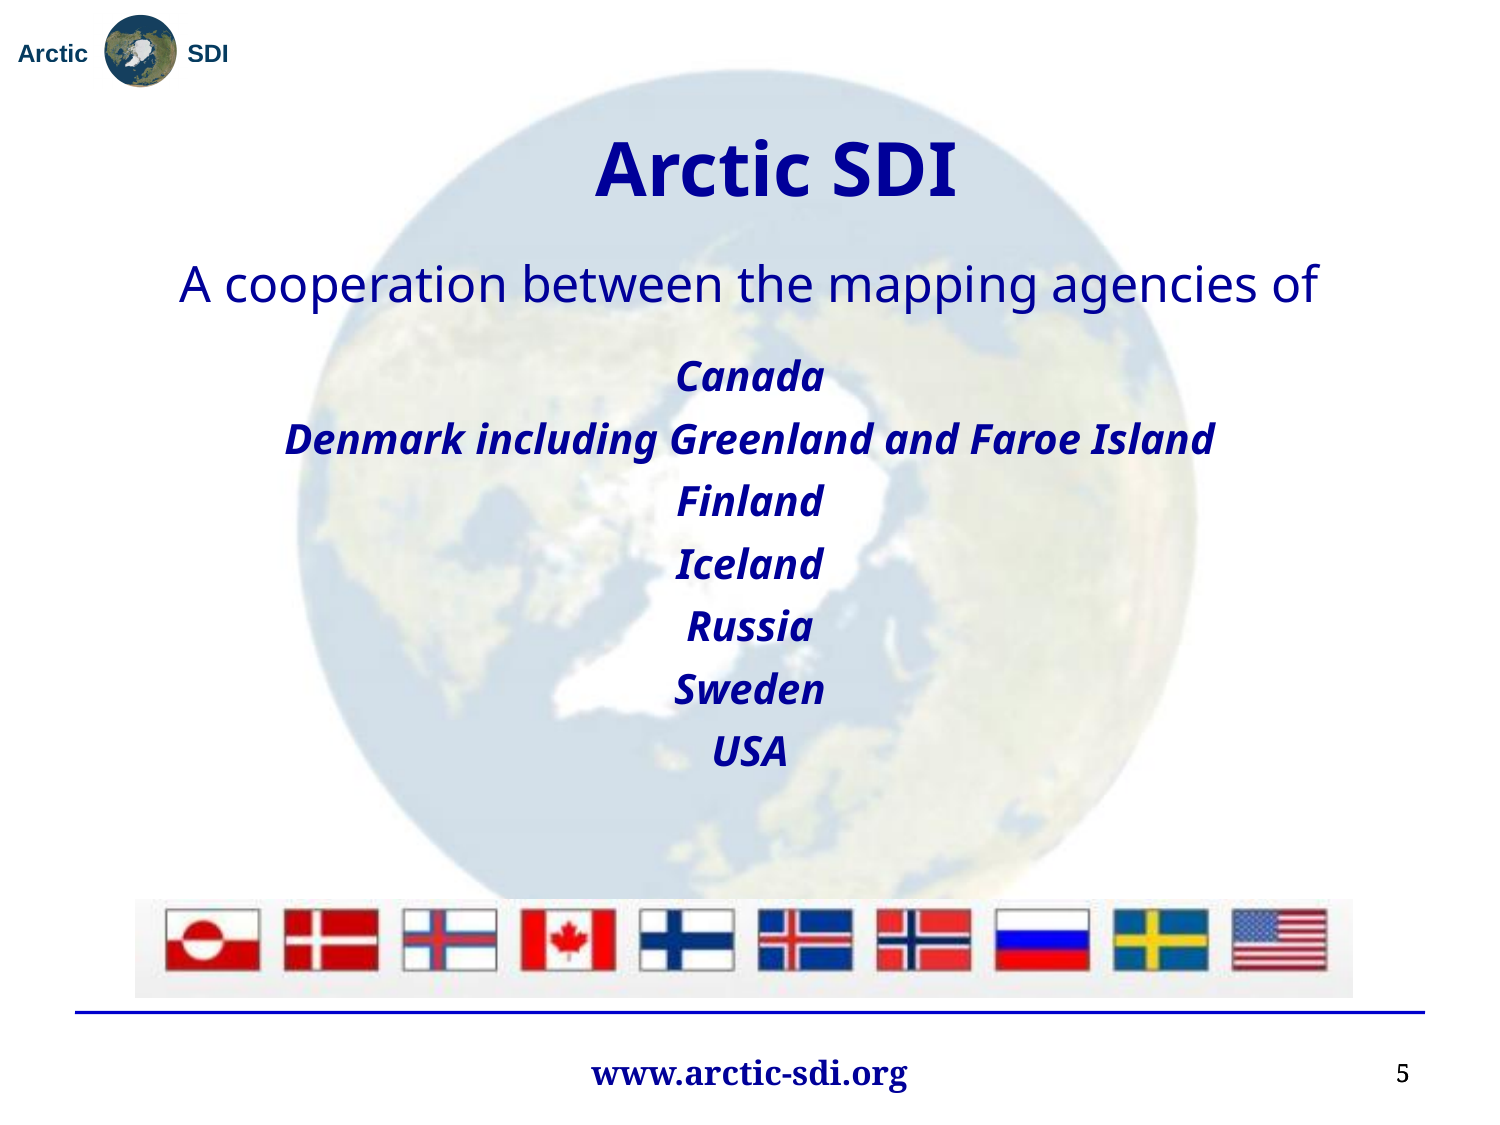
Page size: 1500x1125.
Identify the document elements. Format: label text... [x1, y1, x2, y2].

footer www.arctic-sdi.org [512, 1025, 988, 1100]
picture [155, 46, 1340, 113]
title Arctic SDI [100, 113, 1453, 244]
text_box 5 [1074, 1024, 1425, 1100]
list A cooperation between the mapping agencies of Canada Denmark including Greenland and Faroe Island Finland Iceland Russia Sweden USA [122, 214, 1378, 877]
picture [135, 877, 1353, 999]
